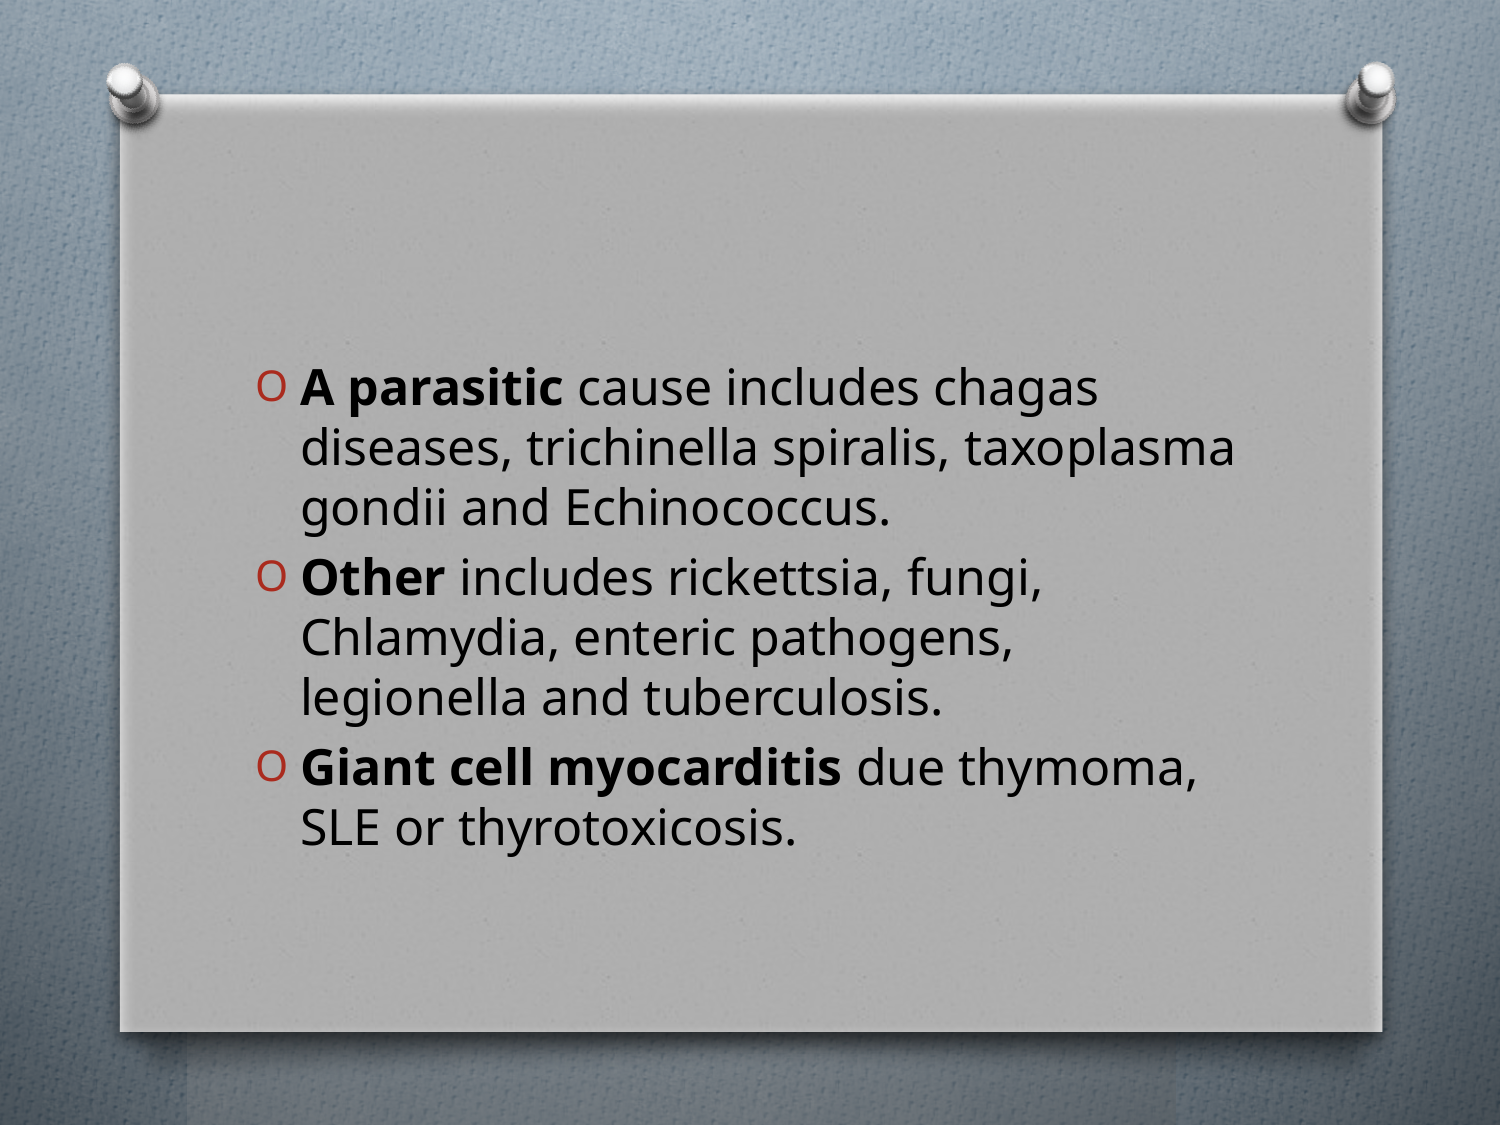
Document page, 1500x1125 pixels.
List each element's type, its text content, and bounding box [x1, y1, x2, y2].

list A parasitic cause includes chagas diseases, trichinella spiralis, taxoplasma gondii and Echinococcus. Other includes rickettsia, fungi, Chlamydia, enteric pathogens, legionella and tuberculosis. Giant cell myocarditis due thymoma, SLE or thyrotoxicosis. [240, 347, 1257, 939]
picture [75, 29, 198, 153]
picture [1317, 35, 1439, 156]
